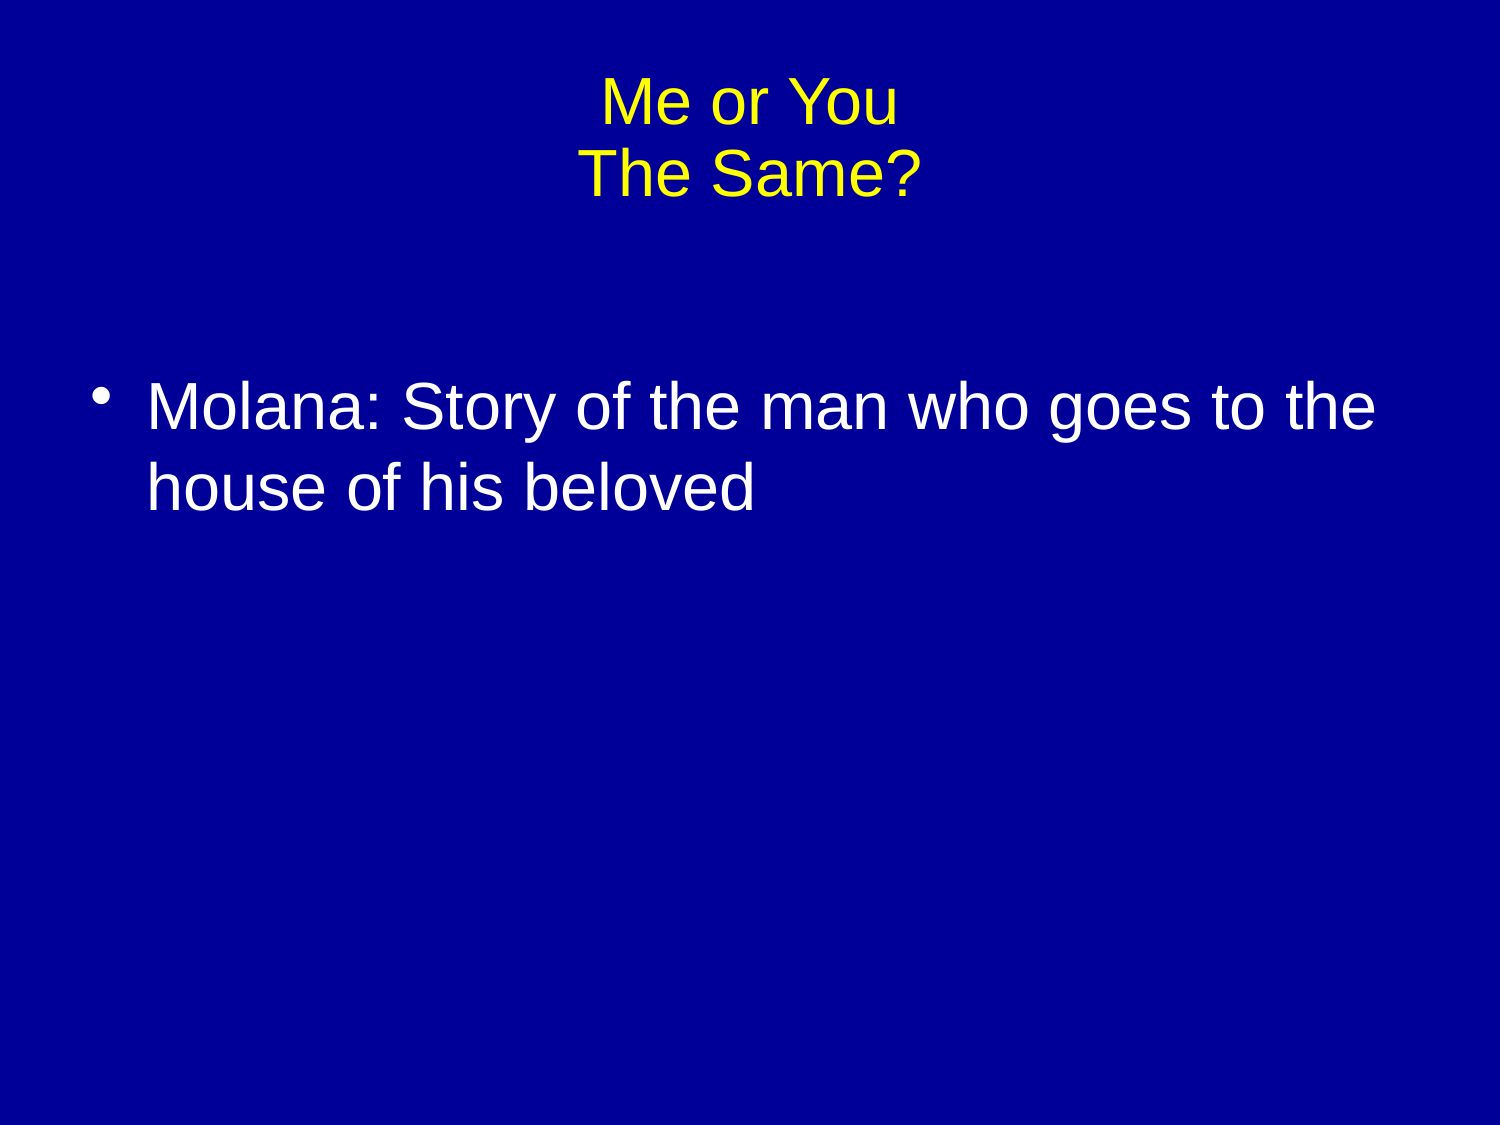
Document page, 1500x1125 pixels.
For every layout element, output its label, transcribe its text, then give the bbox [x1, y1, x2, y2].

title Me or You The Same? [74, 44, 1426, 233]
list Molana: Story of the man who goes to the house of his beloved [74, 262, 1426, 1006]
